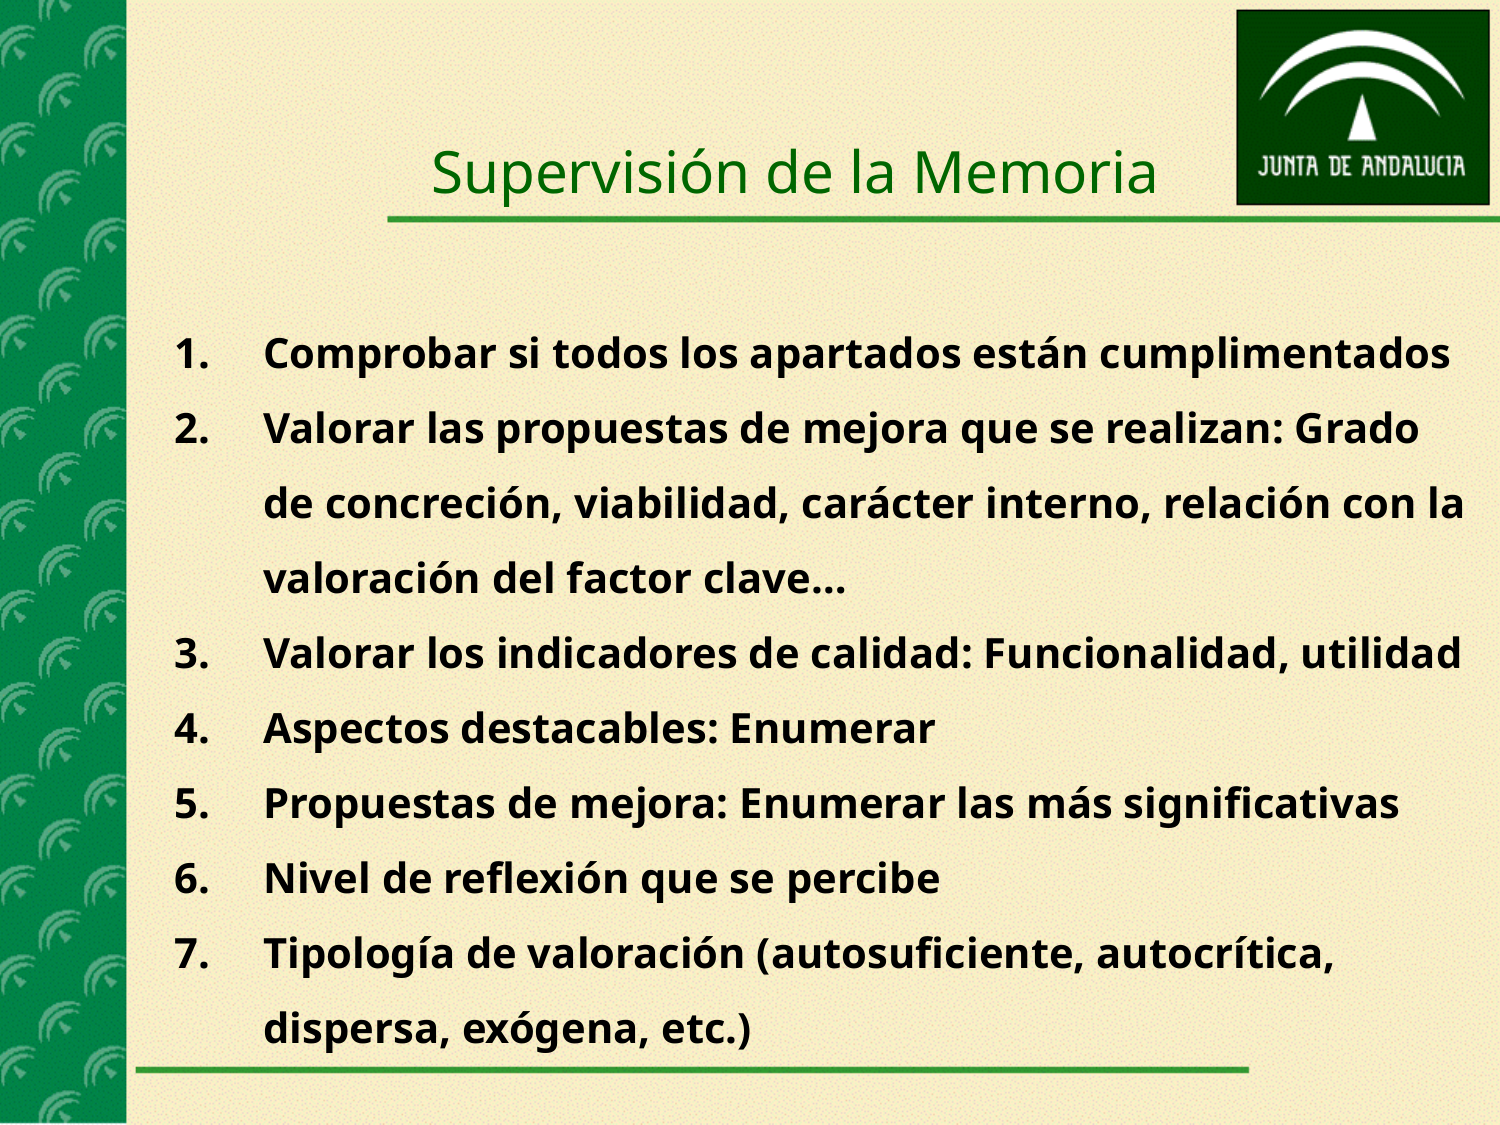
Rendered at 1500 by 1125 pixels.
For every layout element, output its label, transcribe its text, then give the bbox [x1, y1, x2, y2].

text_box Comprobar si todos los apartados están cumplimentados Valorar las propuestas de mejora que se realizan: Grado de concreción, viabilidad, carácter interno, relación con la valoración del factor clave… Valorar los indicadores de calidad: Funcionalidad, utilidad Aspectos destacables: Enumerar Propuestas de mejora: Enumerar las más significativas Nivel de reflexión que se percibe Tipología de valoración (autosuficiente, autocrítica, dispersa, exógena, etc.) [159, 294, 1495, 1060]
picture [0, 0, 1500, 1125]
text_box Supervisión de la Memoria [265, 113, 1341, 213]
